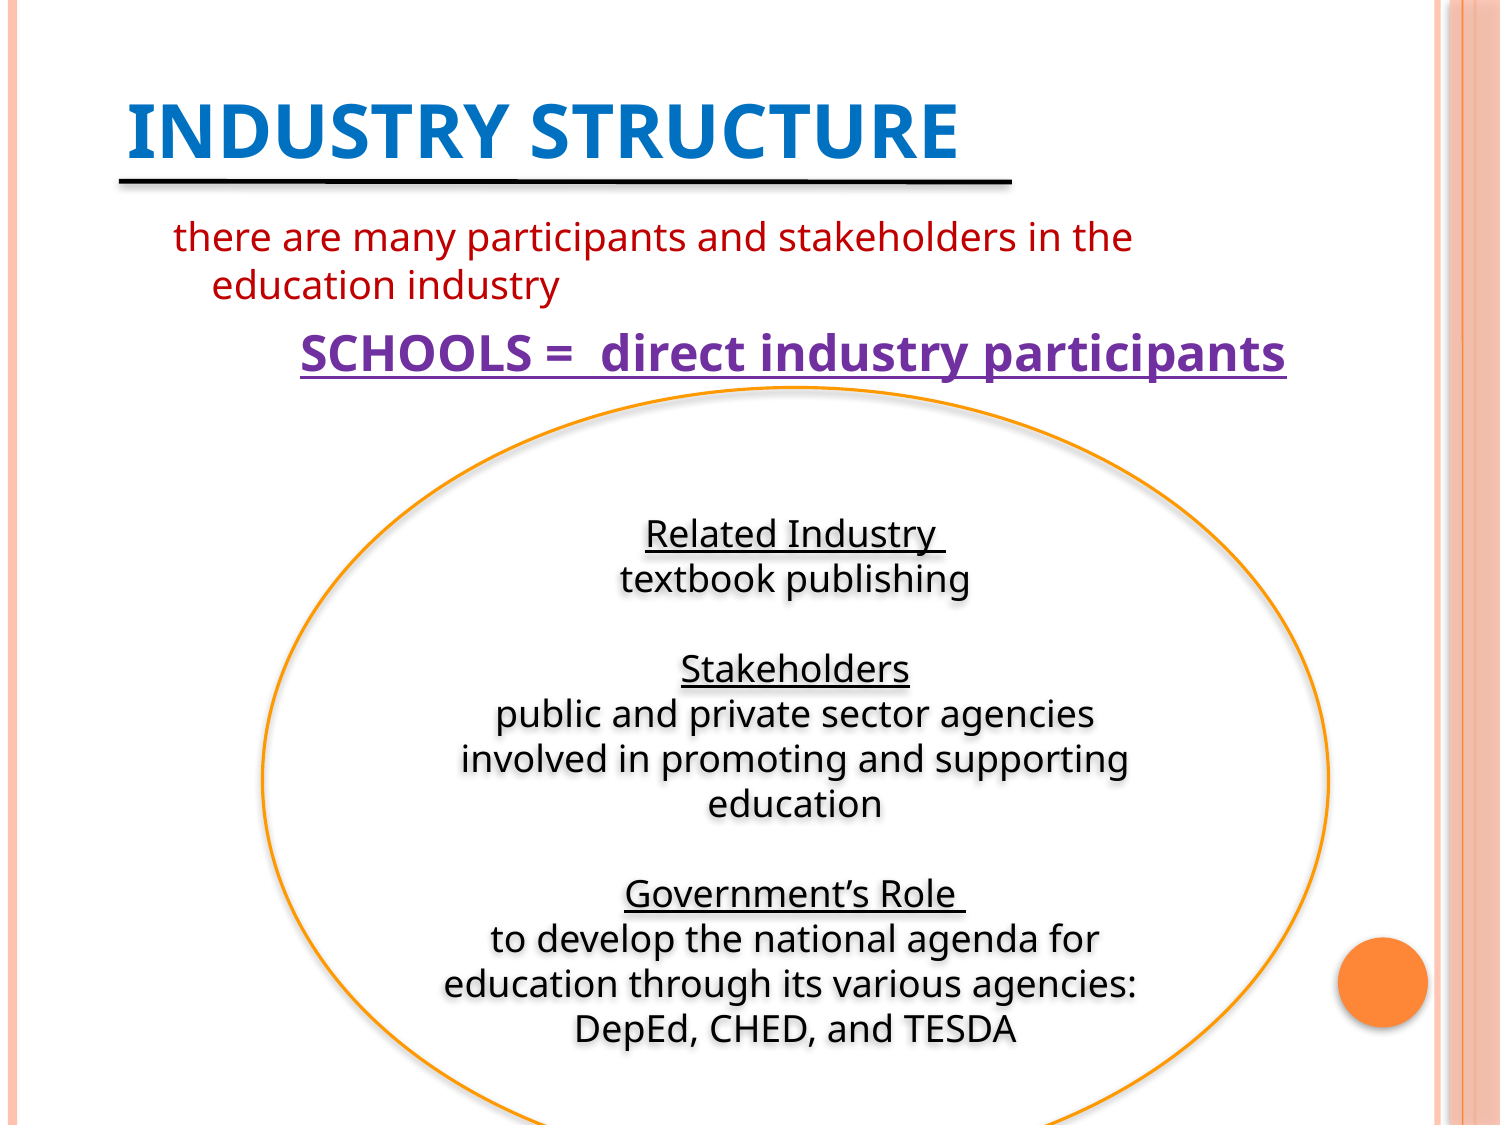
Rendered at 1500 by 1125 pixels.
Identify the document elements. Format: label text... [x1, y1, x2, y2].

text_box Related Industry textbook publishing Stakeholders public and private sector agencies involved in promoting and supporting education Government’s Role to develop the national agenda for education through its various agencies: DepEd, CHED, and TESDA [262, 387, 1329, 1125]
title INDUSTRY STRUCTURE [112, 50, 1250, 182]
text_box SCHOOLS = direct industry participants [285, 314, 1438, 425]
list there are many participants and stakeholders in the education industry [158, 204, 1243, 316]
